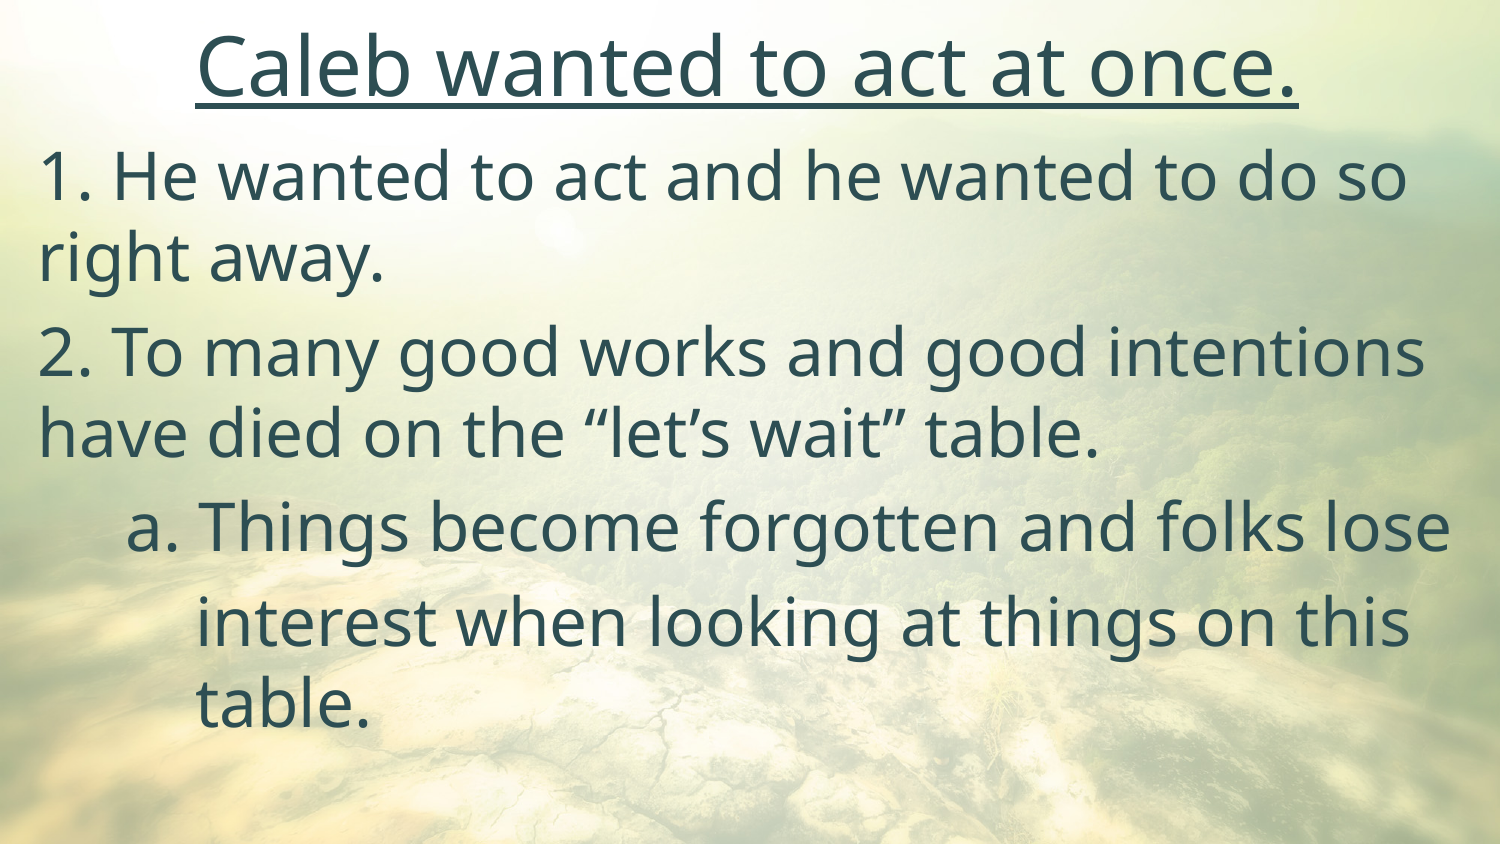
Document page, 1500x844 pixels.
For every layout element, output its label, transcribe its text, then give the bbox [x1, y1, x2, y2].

list Caleb wanted to act at once. [22, 0, 1472, 126]
picture [0, 0, 1500, 844]
list 1. He wanted to act and he wanted to do so right away. 2. To many good works and good intentions have died on the “let’s wait” table. a. Things become forgotten and folks lose interest when looking at things on this table. [22, 126, 1472, 816]
